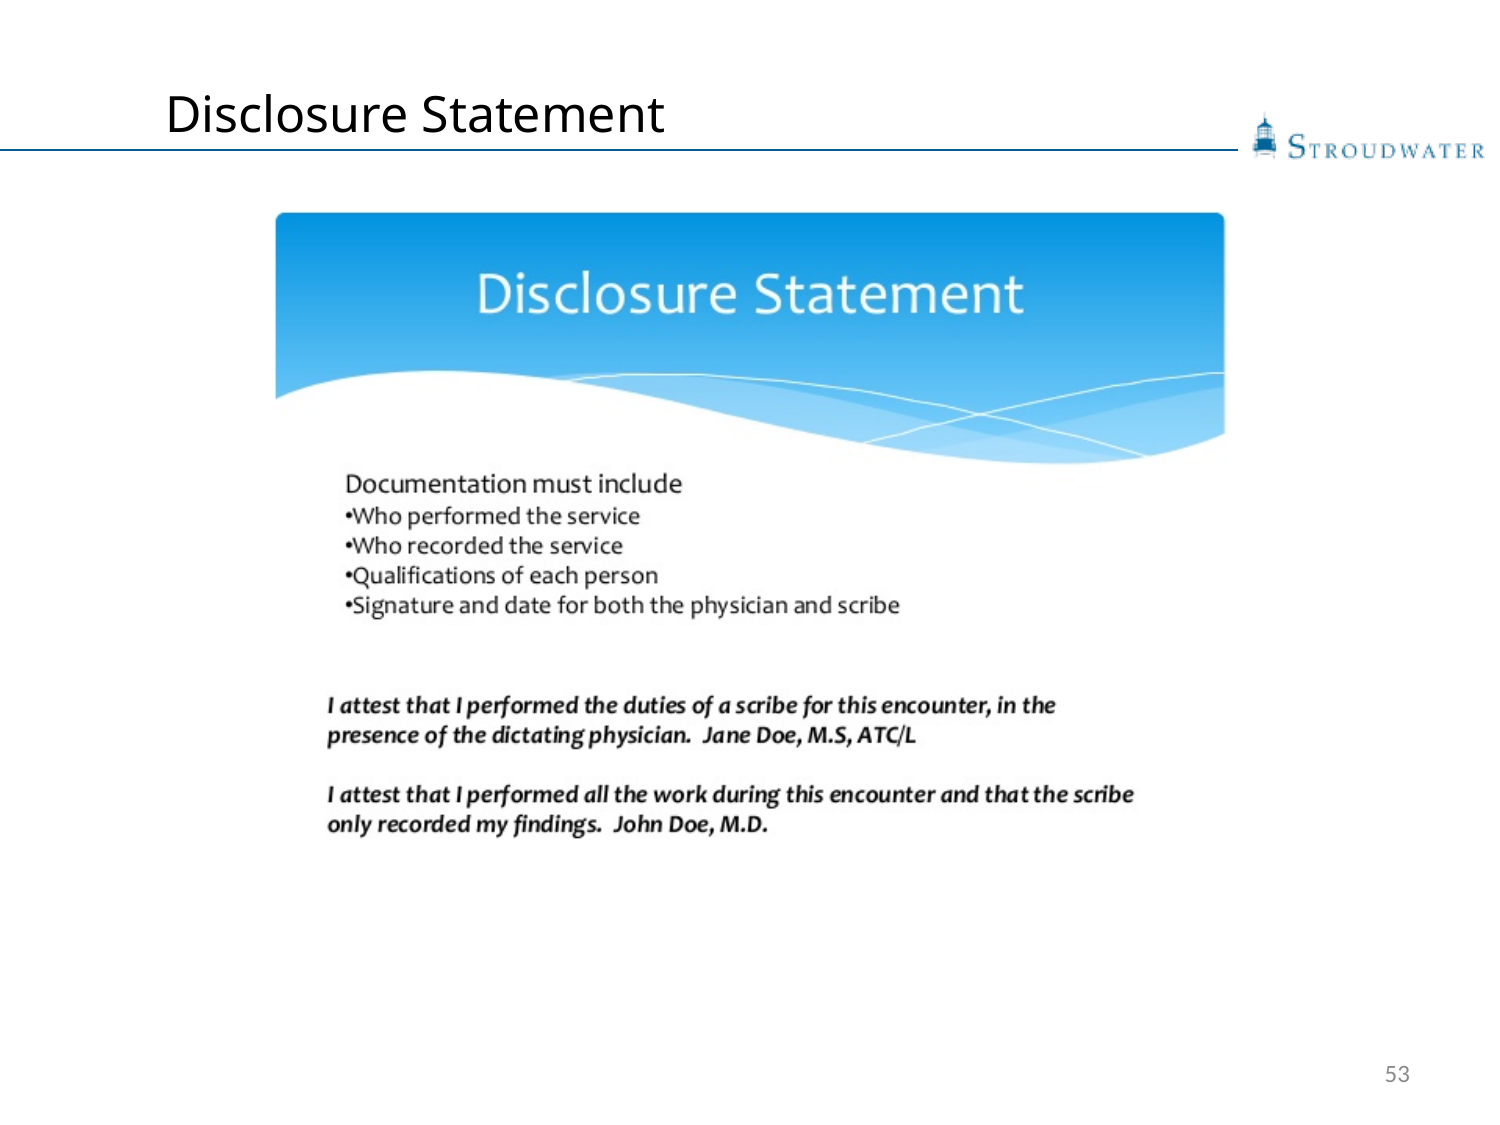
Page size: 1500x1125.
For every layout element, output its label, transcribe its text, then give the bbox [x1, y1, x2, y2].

picture [251, 187, 1249, 937]
slide_number 53 [1074, 1042, 1425, 1103]
picture [1250, 110, 1488, 163]
title Disclosure Statement [150, 75, 1200, 150]
